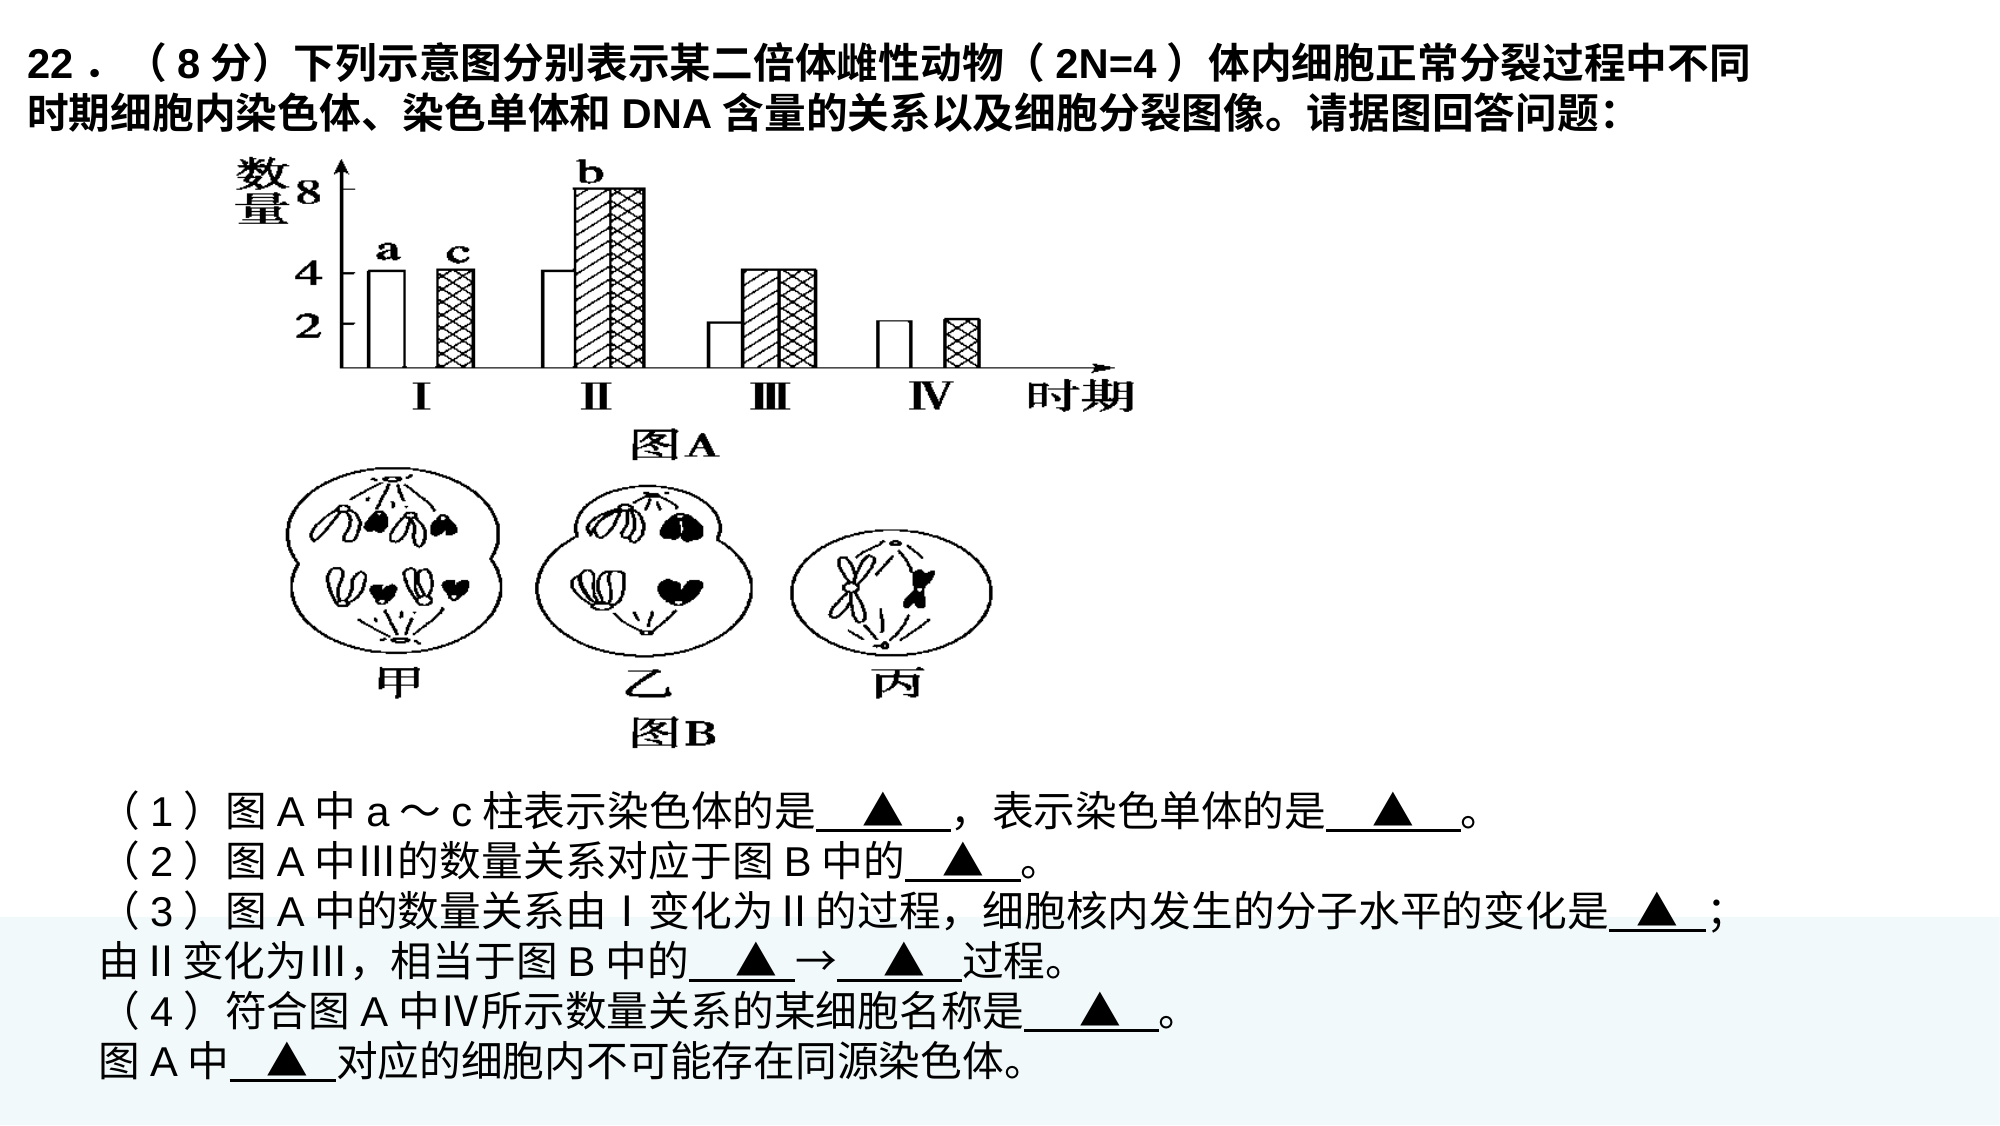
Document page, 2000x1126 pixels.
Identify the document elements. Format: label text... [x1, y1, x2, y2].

picture [219, 137, 1142, 755]
text_box （1）图A中a～c柱表示染色体的是 ▲ ，表示染色单体的是 ▲ 。 （2）图A中Ⅲ的数量关系对应于图B中的 ▲ 。 （3）图A中的数量关系由Ⅰ变化为Ⅱ的过程，细胞核内发生的分子水平的变化是 ▲ ； 由Ⅱ变化为Ⅲ，相当于图B中的 ▲ → ▲ 过程。 （4）符合图A中Ⅳ所示数量关系的某细胞名称是 ▲ 。 图A中 ▲ 对应的细胞内不可能存在同源染色体。 [83, 776, 1764, 1092]
text_box 22．（8分）下列示意图分别表示某二倍体雌性动物（2N=4）体内细胞正常分裂过程中不同 时期细胞内染色体、染色单体和DNA含量的关系以及细胞分裂图像。请据图回答问题： [12, 29, 1767, 195]
